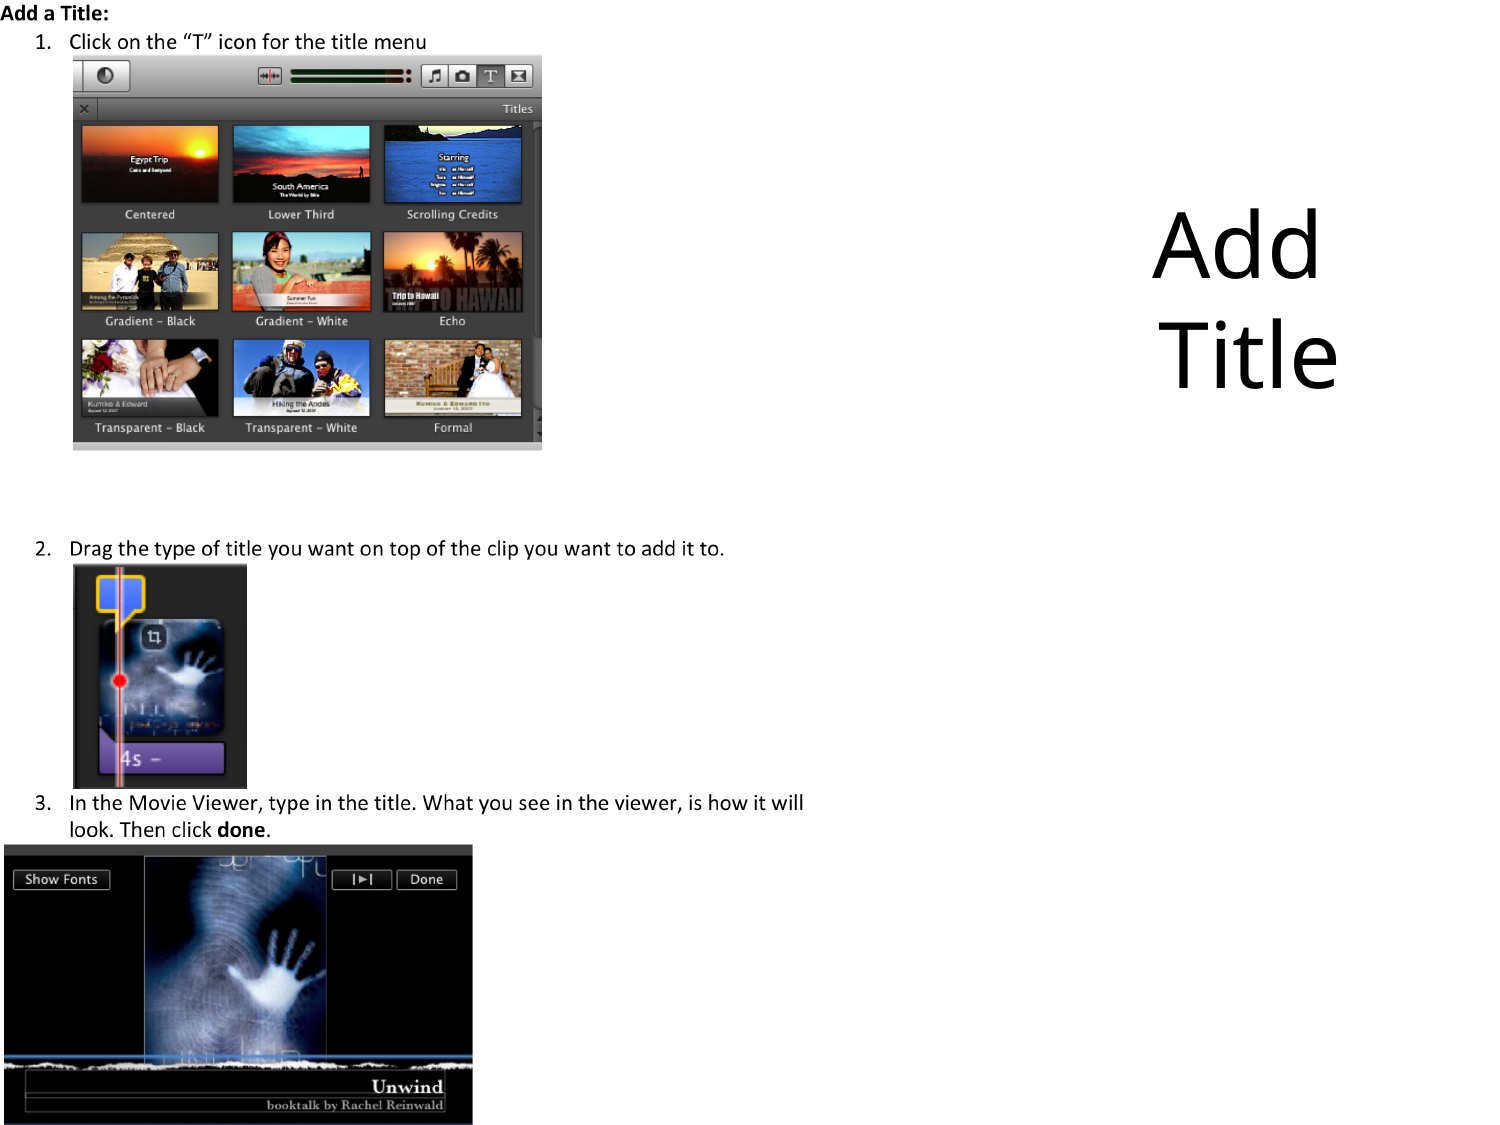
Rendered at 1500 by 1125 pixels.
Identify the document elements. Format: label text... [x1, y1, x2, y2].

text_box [0, 0, 826, 1125]
title Add Title [999, 37, 1500, 557]
